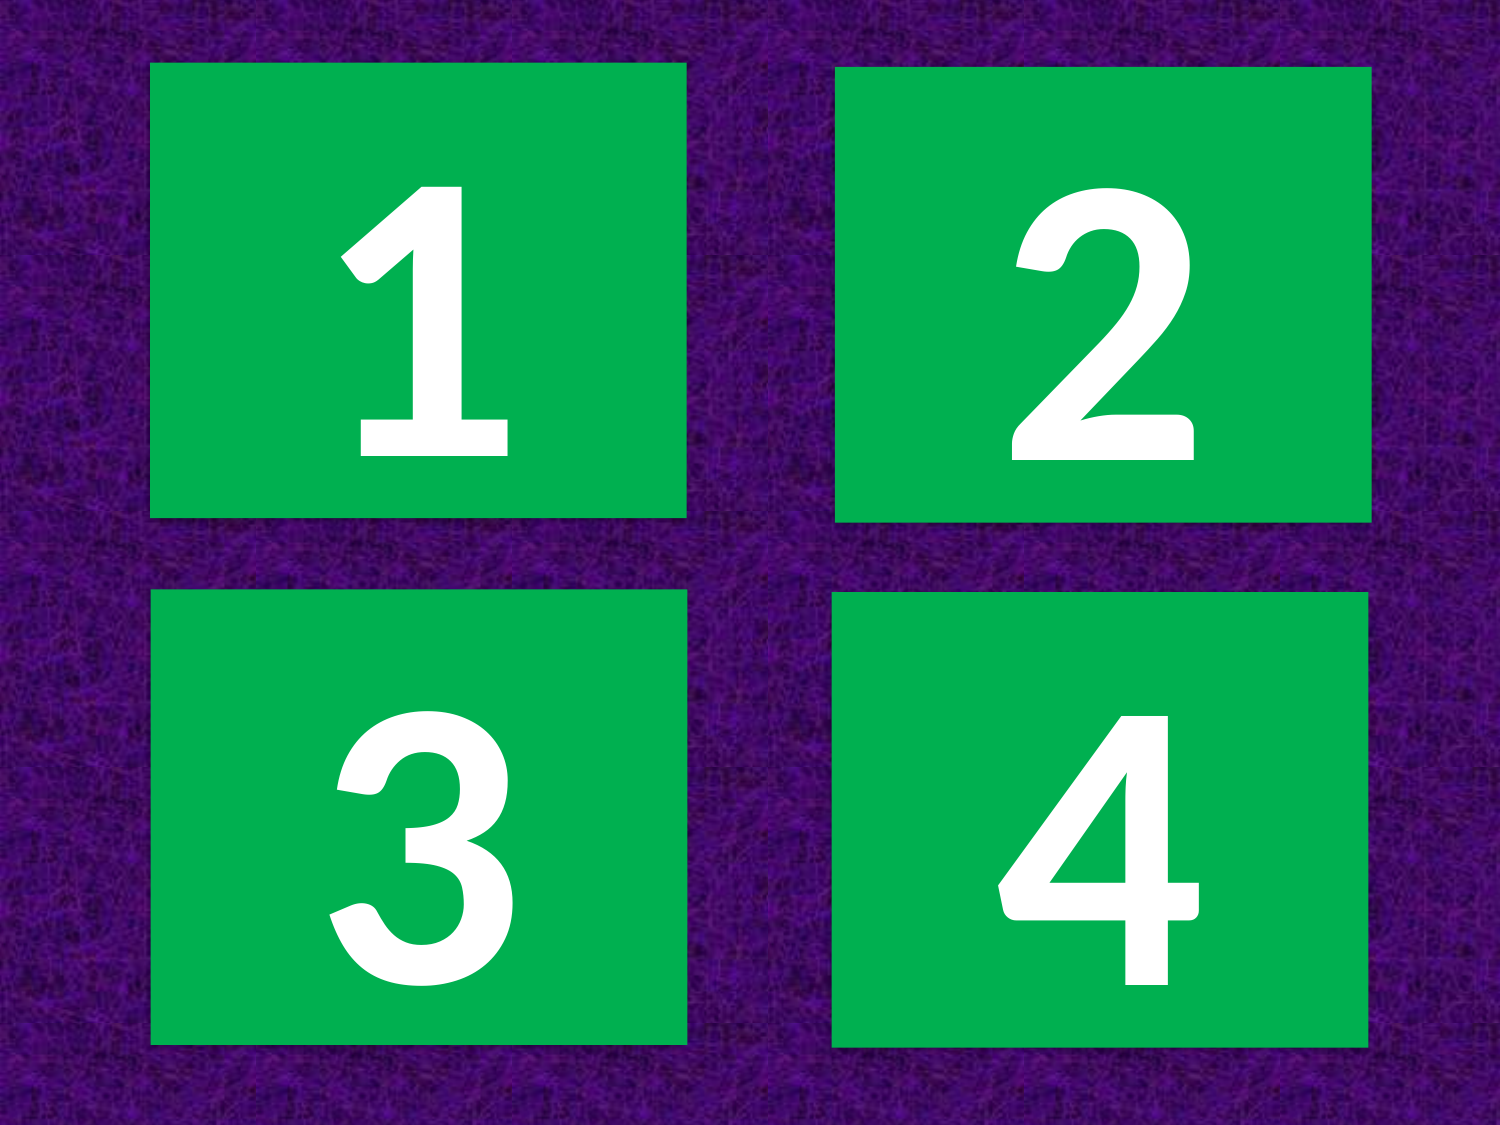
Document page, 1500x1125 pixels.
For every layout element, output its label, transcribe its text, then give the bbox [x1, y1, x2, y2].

text_box 4 [831, 592, 1369, 1048]
text_box 2 [834, 66, 1372, 523]
text_box 1 [150, 62, 687, 519]
text_box 3 [150, 589, 688, 1045]
picture [0, 0, 1500, 1125]
